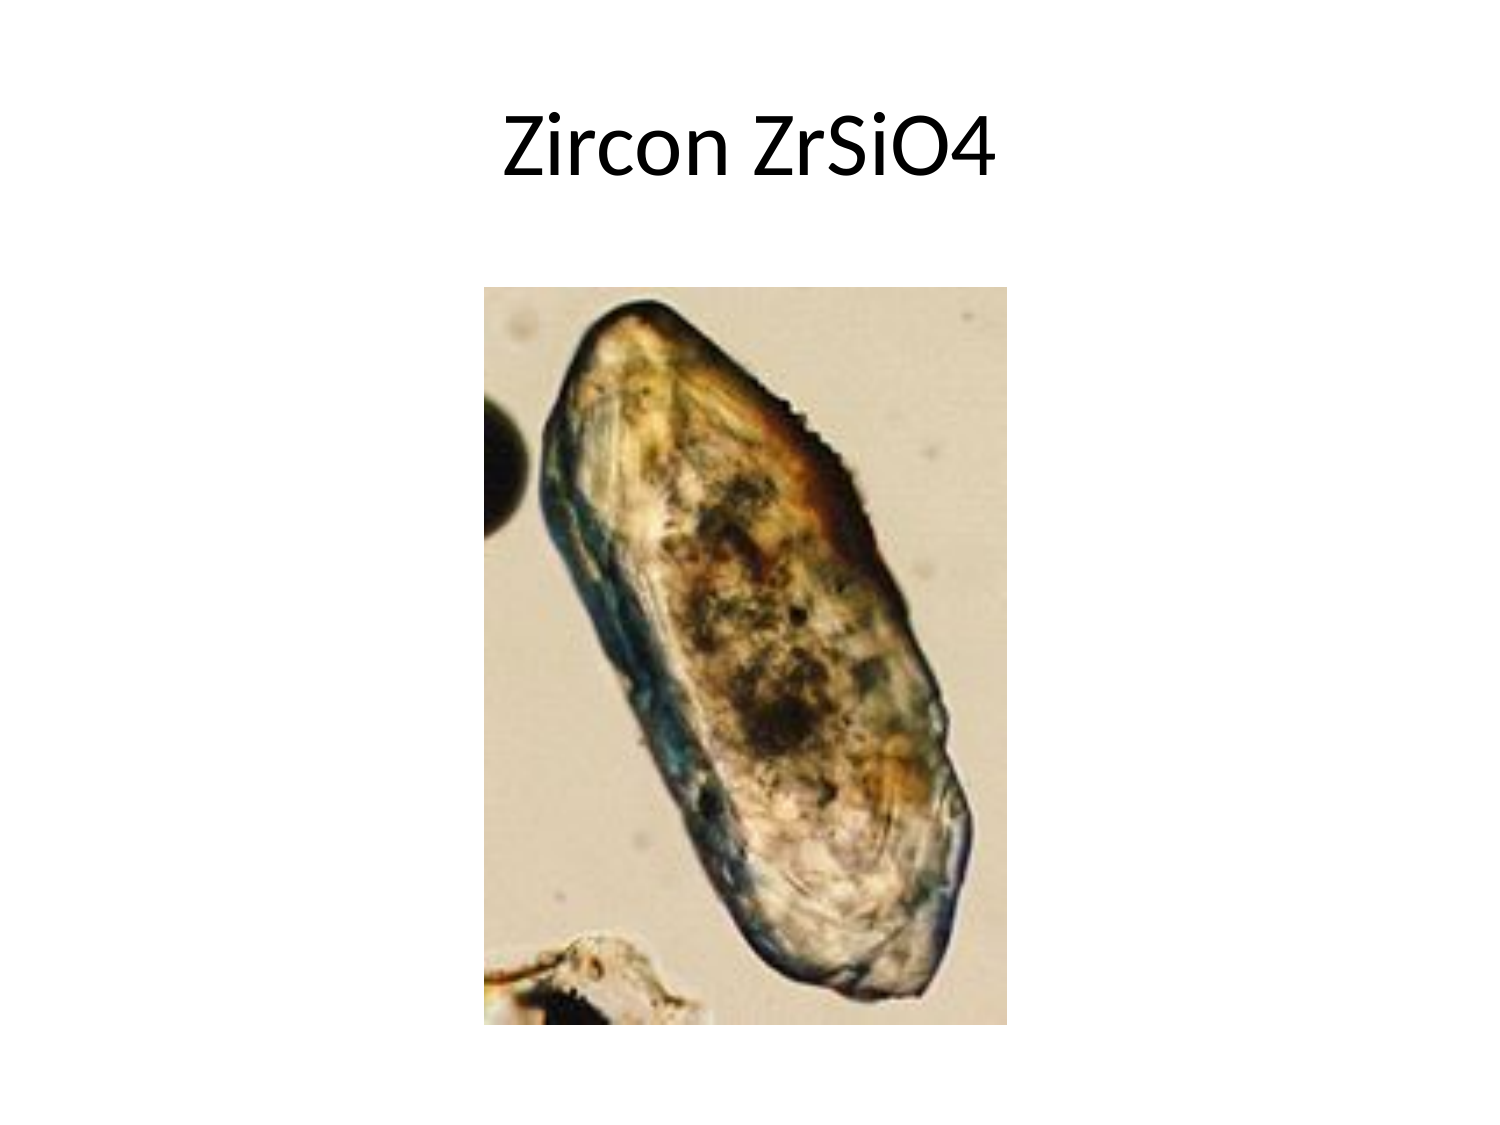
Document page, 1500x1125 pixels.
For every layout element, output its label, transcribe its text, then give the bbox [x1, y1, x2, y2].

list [484, 287, 1007, 1026]
title Zircon ZrSiO4 [75, 45, 1425, 233]
